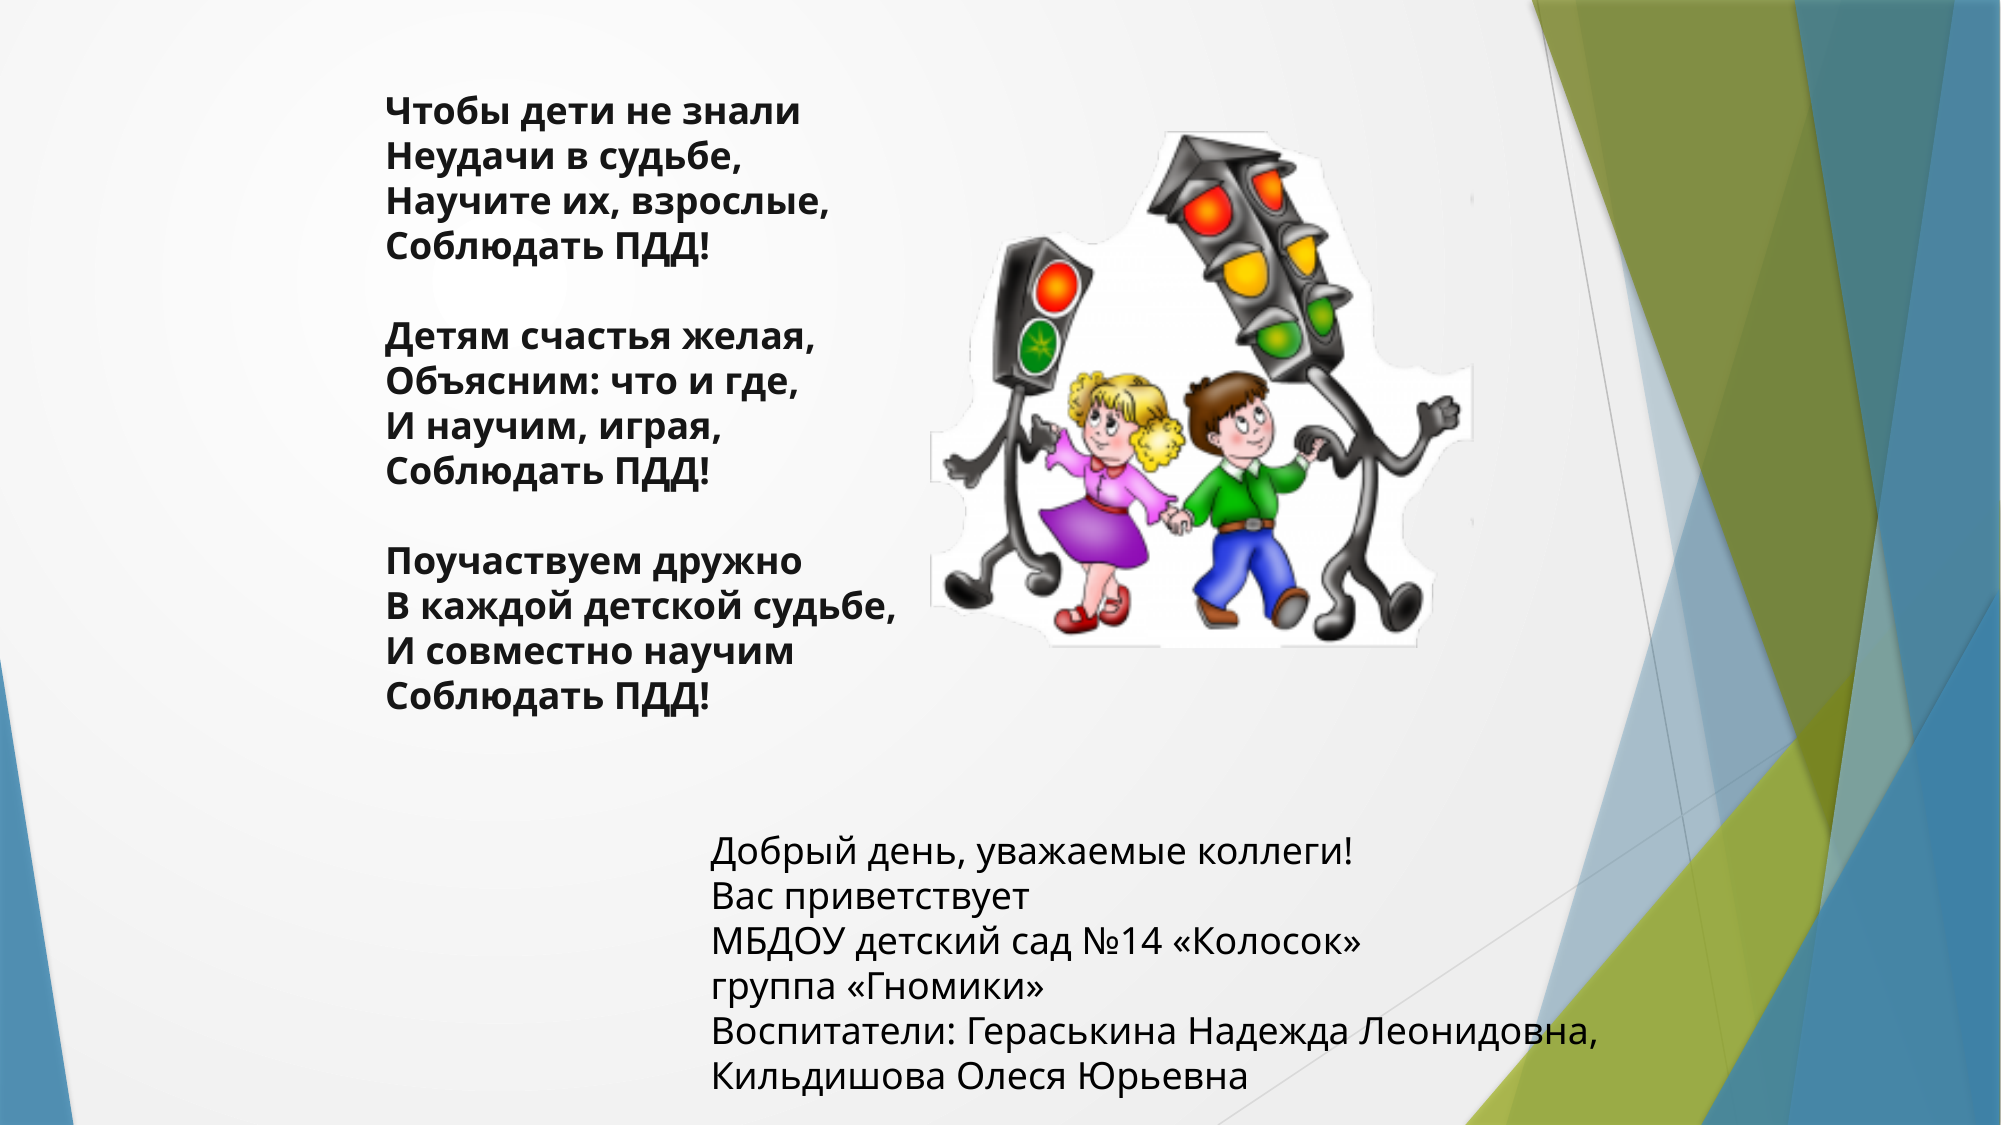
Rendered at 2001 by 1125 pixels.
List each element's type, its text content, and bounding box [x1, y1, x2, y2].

picture [930, 131, 1474, 648]
text_box Чтобы дети не знали Неудачи в судьбе, Научите их, взрослые, Соблюдать ПДД! Детям счастья желая, Объясним: что и где, И научим, играя, Соблюдать ПДД! Поучаствуем дружно В каждой детской судьбе, И совместно научим Соблюдать ПДД! [370, 79, 1522, 725]
text_box Добрый день, уважаемые коллеги! Вас приветствует МБДОУ детский сад №14 «Колосок» группа «Гномики» Воспитатели: Гераськина Надежда Леонидовна, Кильдишова Олеся Юрьевна [695, 819, 1624, 1105]
